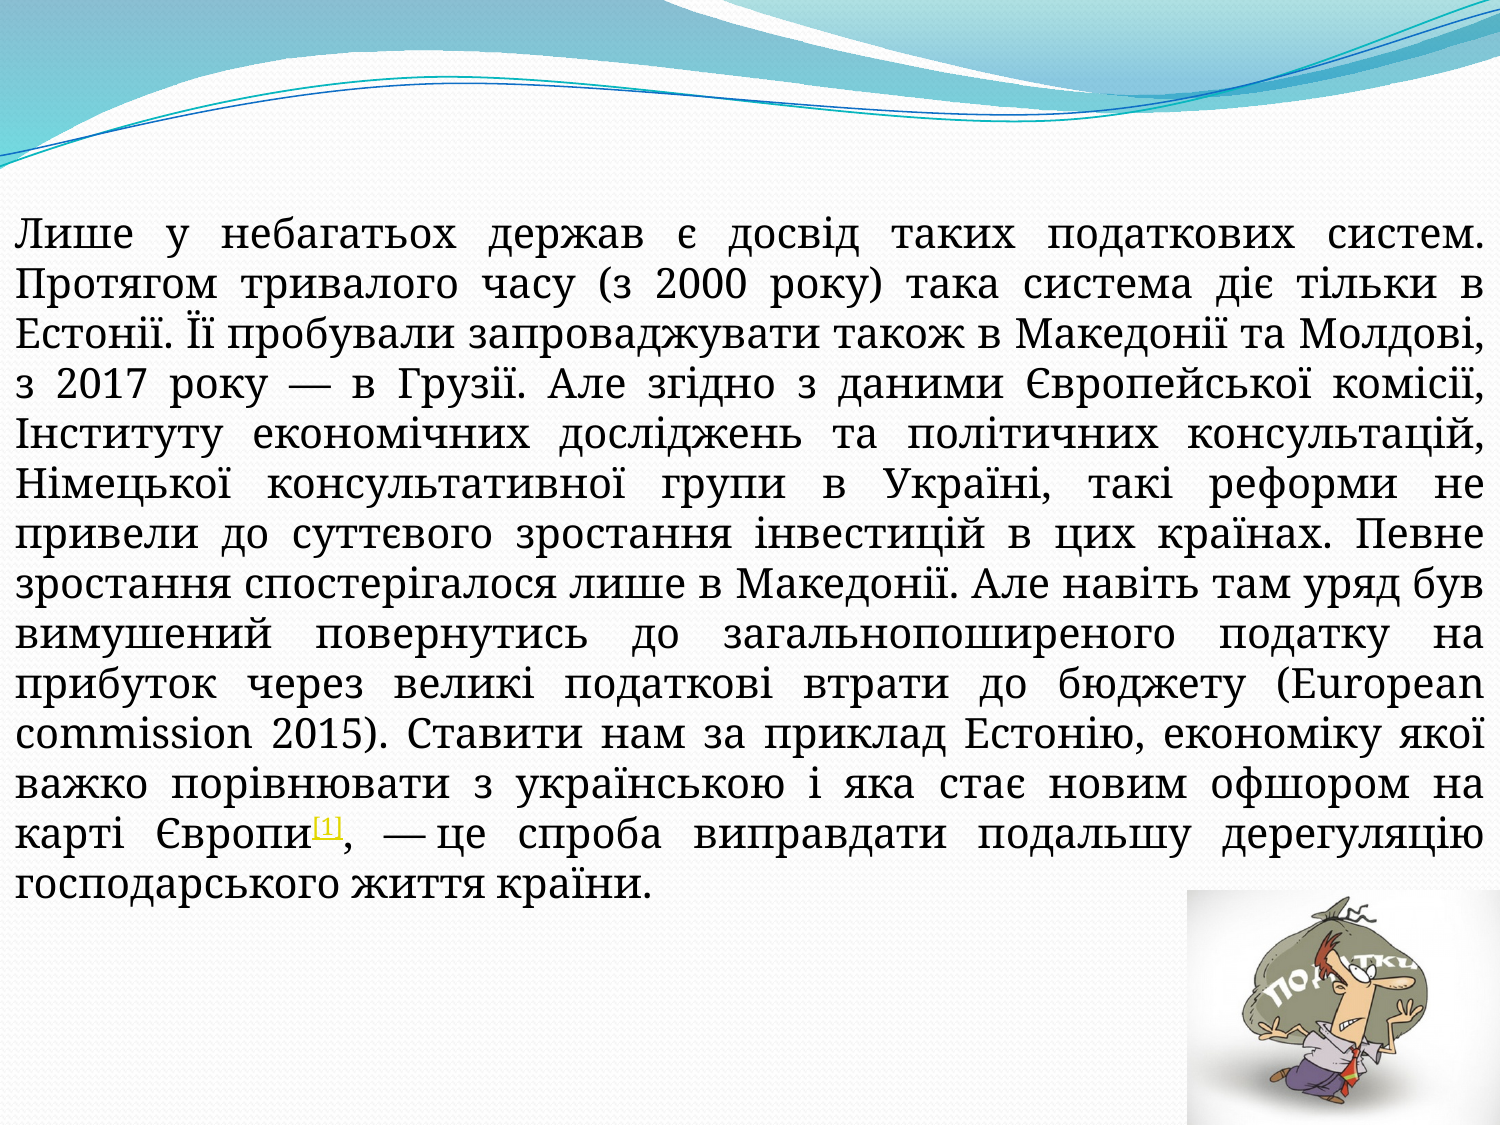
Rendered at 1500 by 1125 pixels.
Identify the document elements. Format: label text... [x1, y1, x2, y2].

picture [1187, 890, 1500, 1125]
text_box Лише у небагатьох держав є досвід таких податкових систем. Протягом тривалого часу (з 2000 року) така система діє тільки в Естонії. Її пробували запроваджувати також в Македонії та Молдові, з 2017 року — в Грузії. Але згідно з даними Європейської комісії, Інституту економічних досліджень та політичних консультацій, Німецької консультативної групи в Україні, такі реформи не привели до суттєвого зростання інвестицій в цих країнах. Певне зростання спостерігалося лише в Македонії. Але навіть там уряд був вимушений повернутись до загальнопоширеного податку на прибуток через великі податкові втрати до бюджету (European commission 2015). Ставити нам за приклад Естонію, економіку якої важко порівнювати з українською і яка стає новим офшором на карті Європи[1], — це спроба виправдати подальшу дерегуляцію господарського життя країни. [0, 199, 1500, 915]
